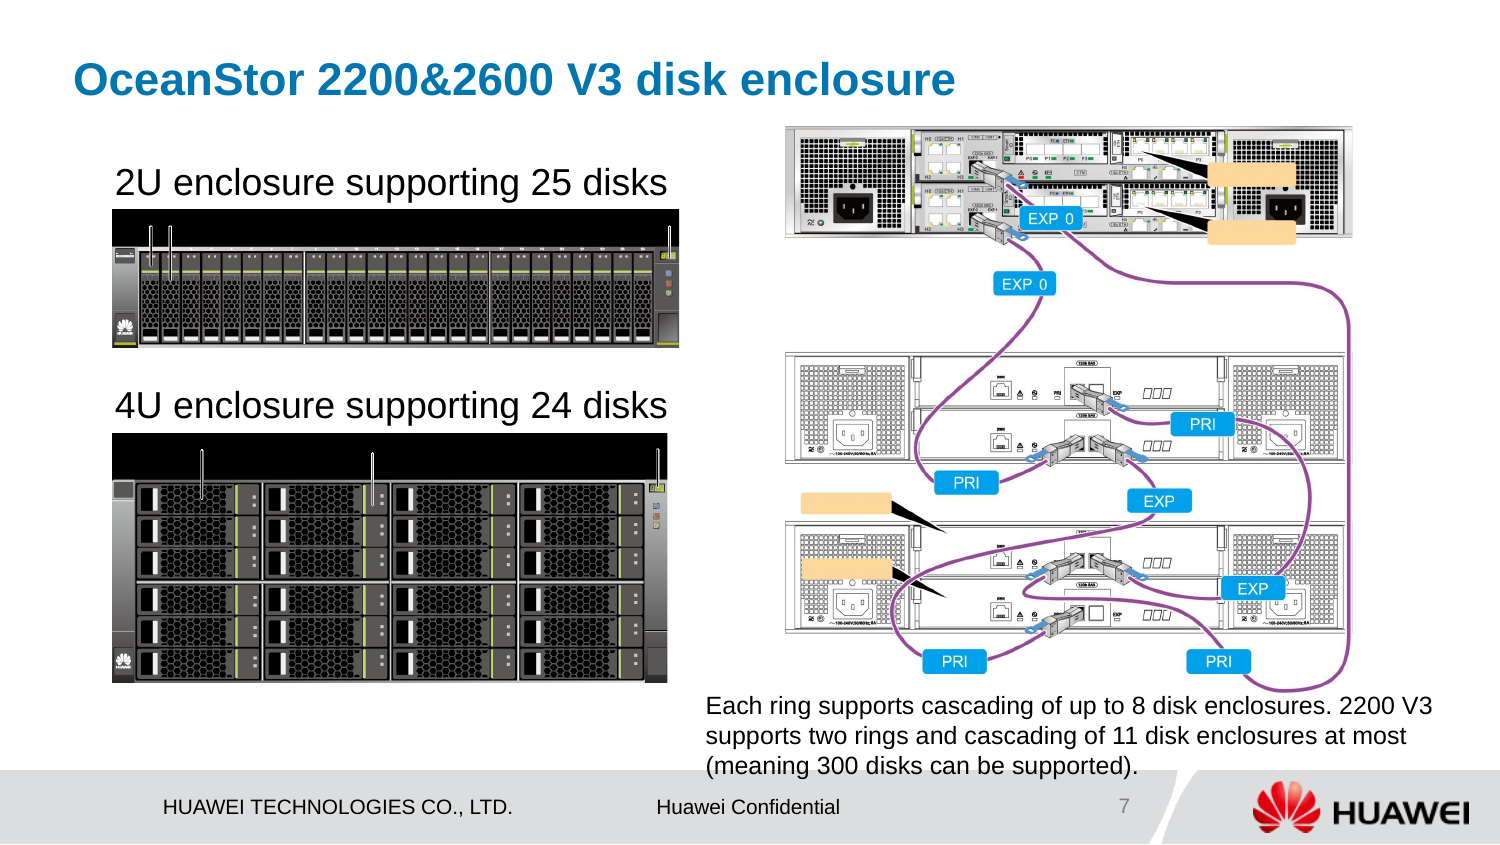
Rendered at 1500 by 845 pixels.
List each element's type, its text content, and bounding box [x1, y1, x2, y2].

text_box 4U enclosure supporting 24 disks [100, 373, 691, 433]
picture [0, 770, 1500, 844]
picture [111, 433, 668, 684]
picture [785, 126, 1353, 694]
text_box 2U enclosure supporting 25 disks [100, 150, 715, 210]
text_box OceanStor 2200&2600 V3 disk enclosure [58, 41, 972, 112]
picture [111, 209, 680, 348]
text_box Each ring supports cascading of up to 8 disk enclosures. 2200 V3 supports two rings and cascading of 11 disk enclosures at most (meaning 300 disks can be supported). [690, 682, 1453, 787]
